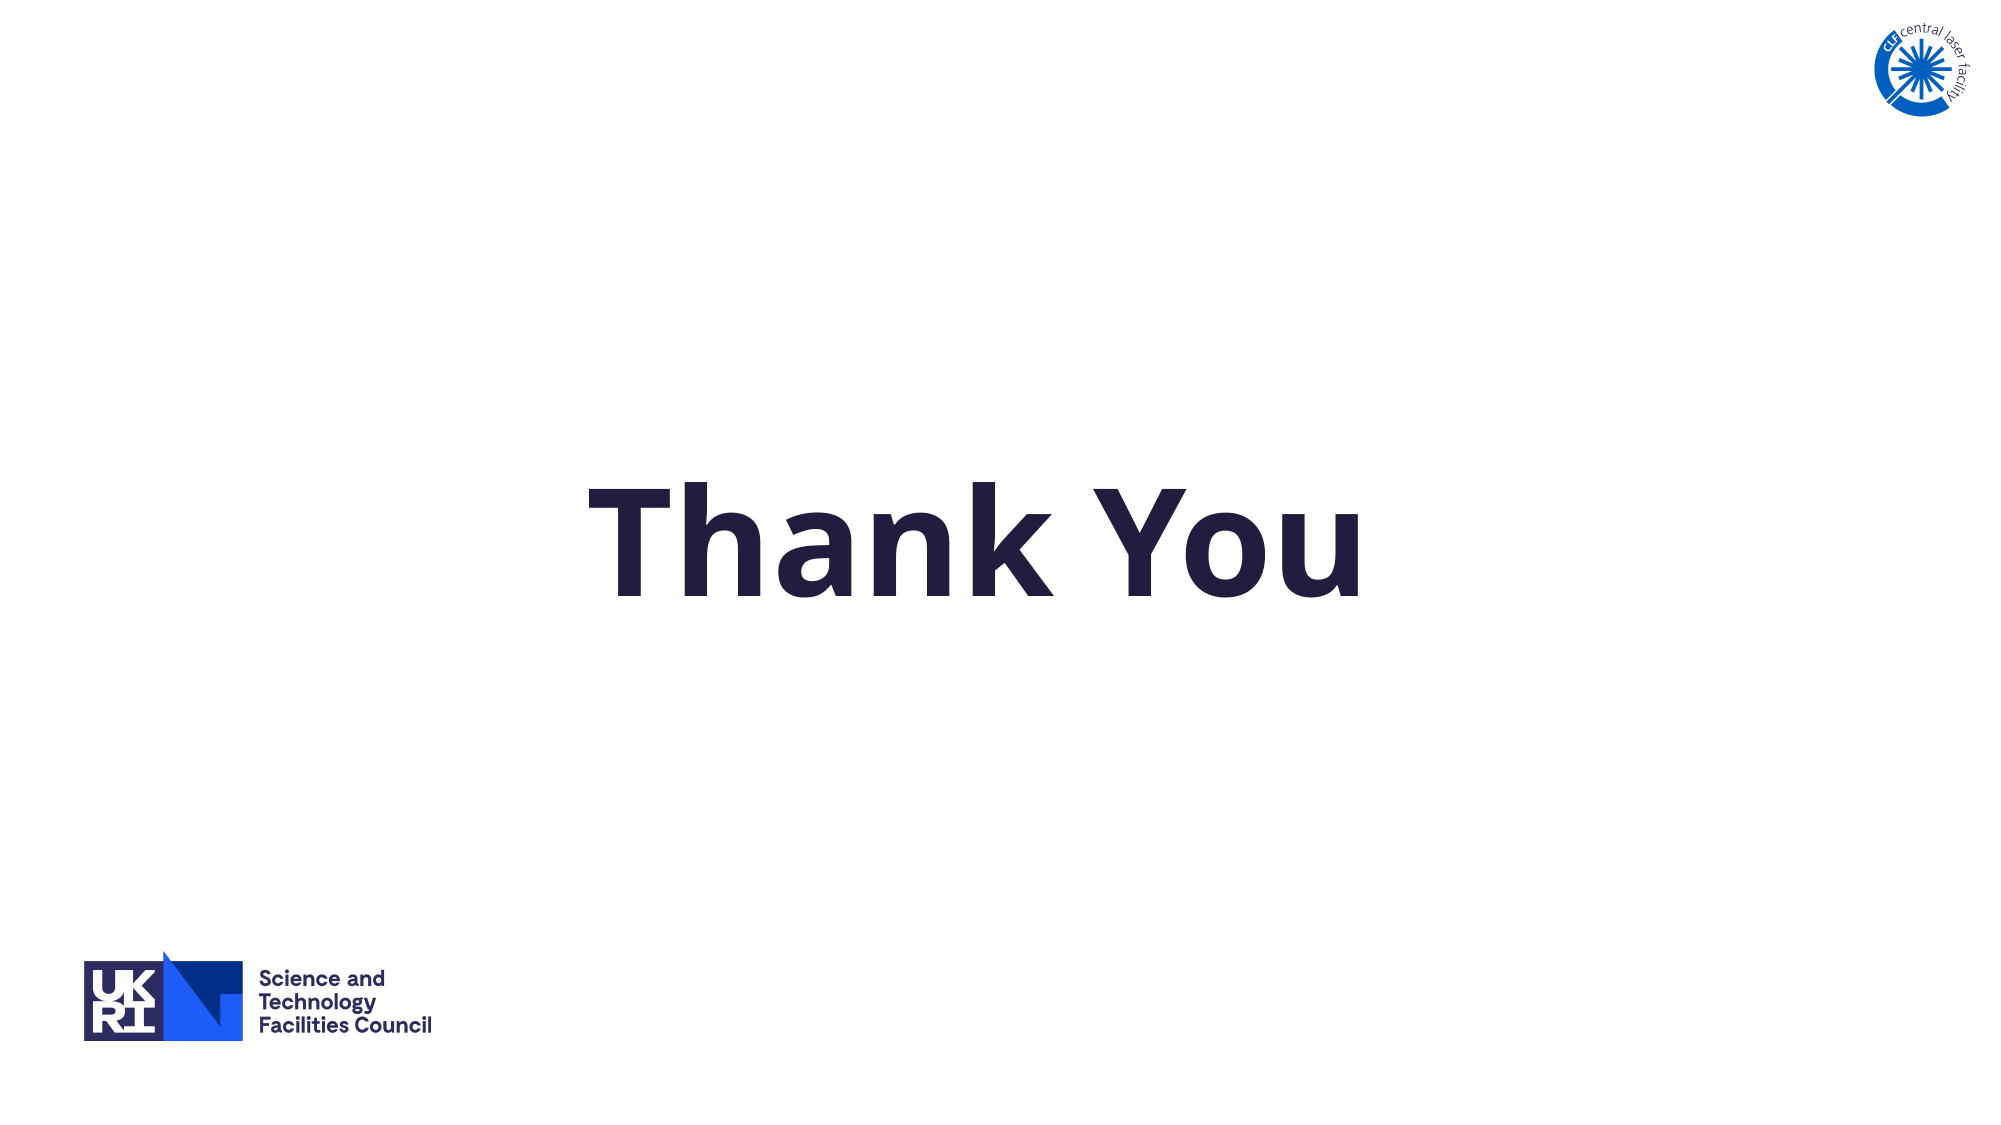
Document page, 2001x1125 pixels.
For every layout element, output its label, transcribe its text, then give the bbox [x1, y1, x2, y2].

picture [84, 951, 431, 1041]
text_box Thank You [572, 459, 1451, 625]
picture [1873, 22, 1971, 118]
